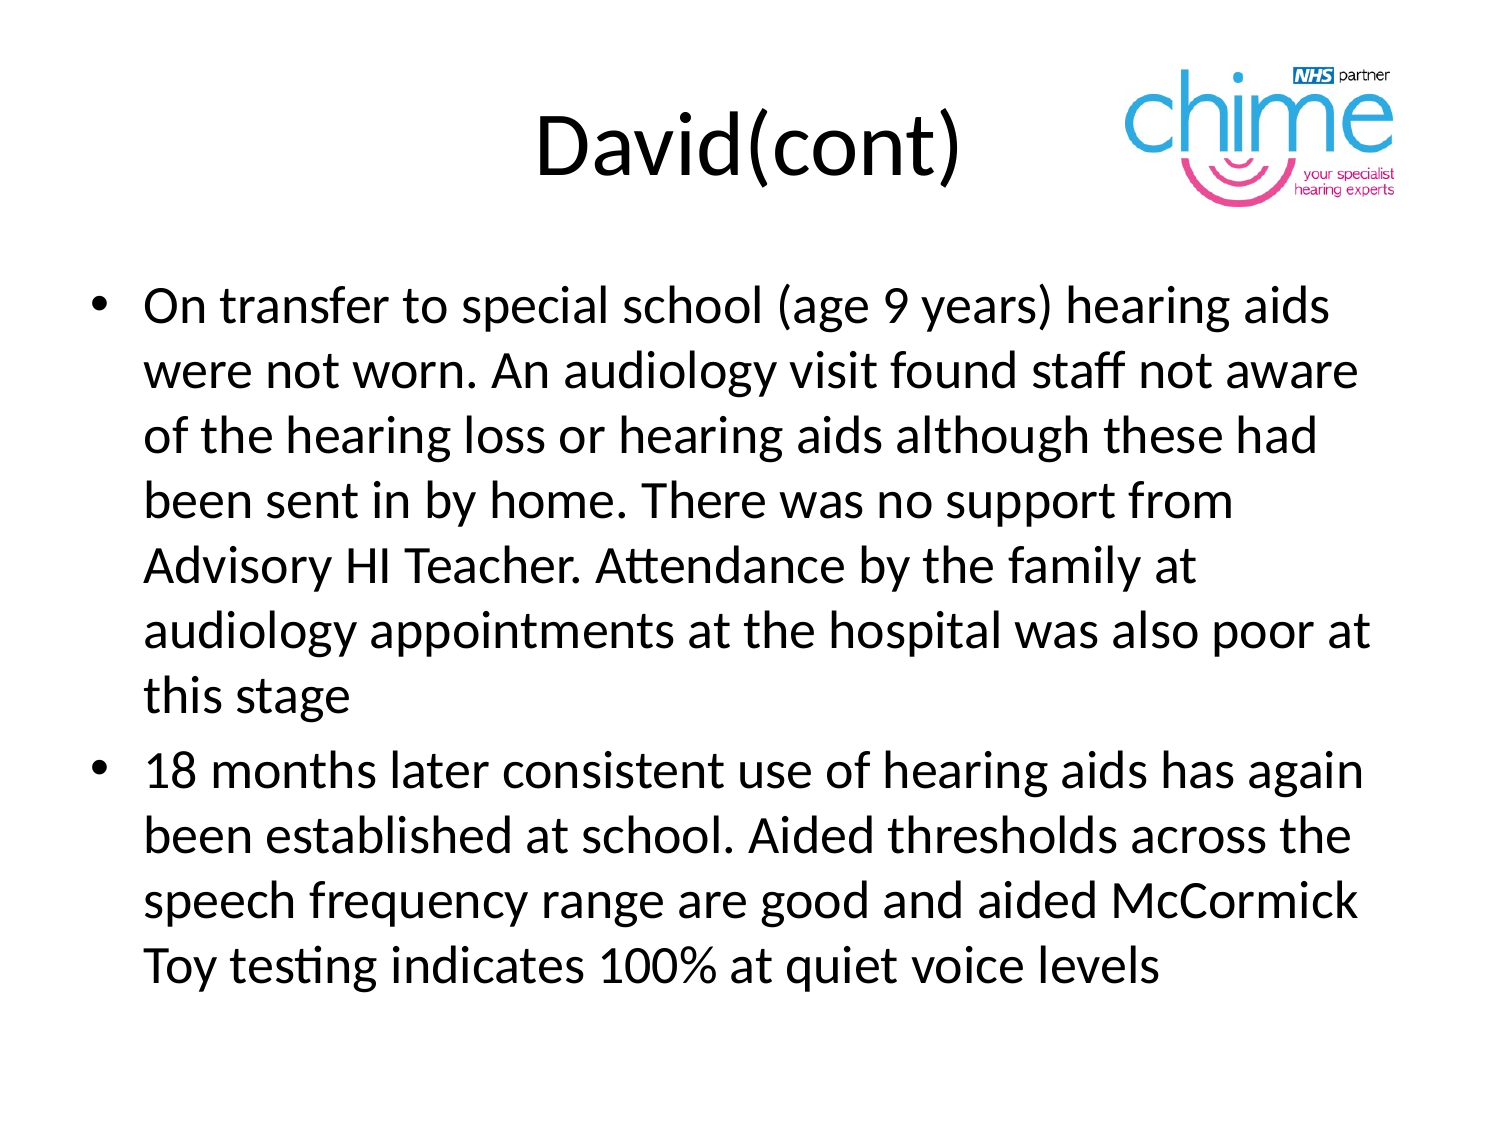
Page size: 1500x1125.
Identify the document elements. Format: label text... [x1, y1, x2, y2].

list On transfer to special school (age 9 years) hearing aids were not worn. An audiology visit found staff not aware of the hearing loss or hearing aids although these had been sent in by home. There was no support from Advisory HI Teacher. Attendance by the family at audiology appointments at the hospital was also poor at this stage 18 months later consistent use of hearing aids has again been established at school. Aided thresholds across the speech frequency range are good and aided McCormick Toy testing indicates 100% at quiet voice levels [75, 262, 1425, 1005]
picture [1124, 62, 1394, 207]
title David(cont) [75, 45, 1425, 233]
